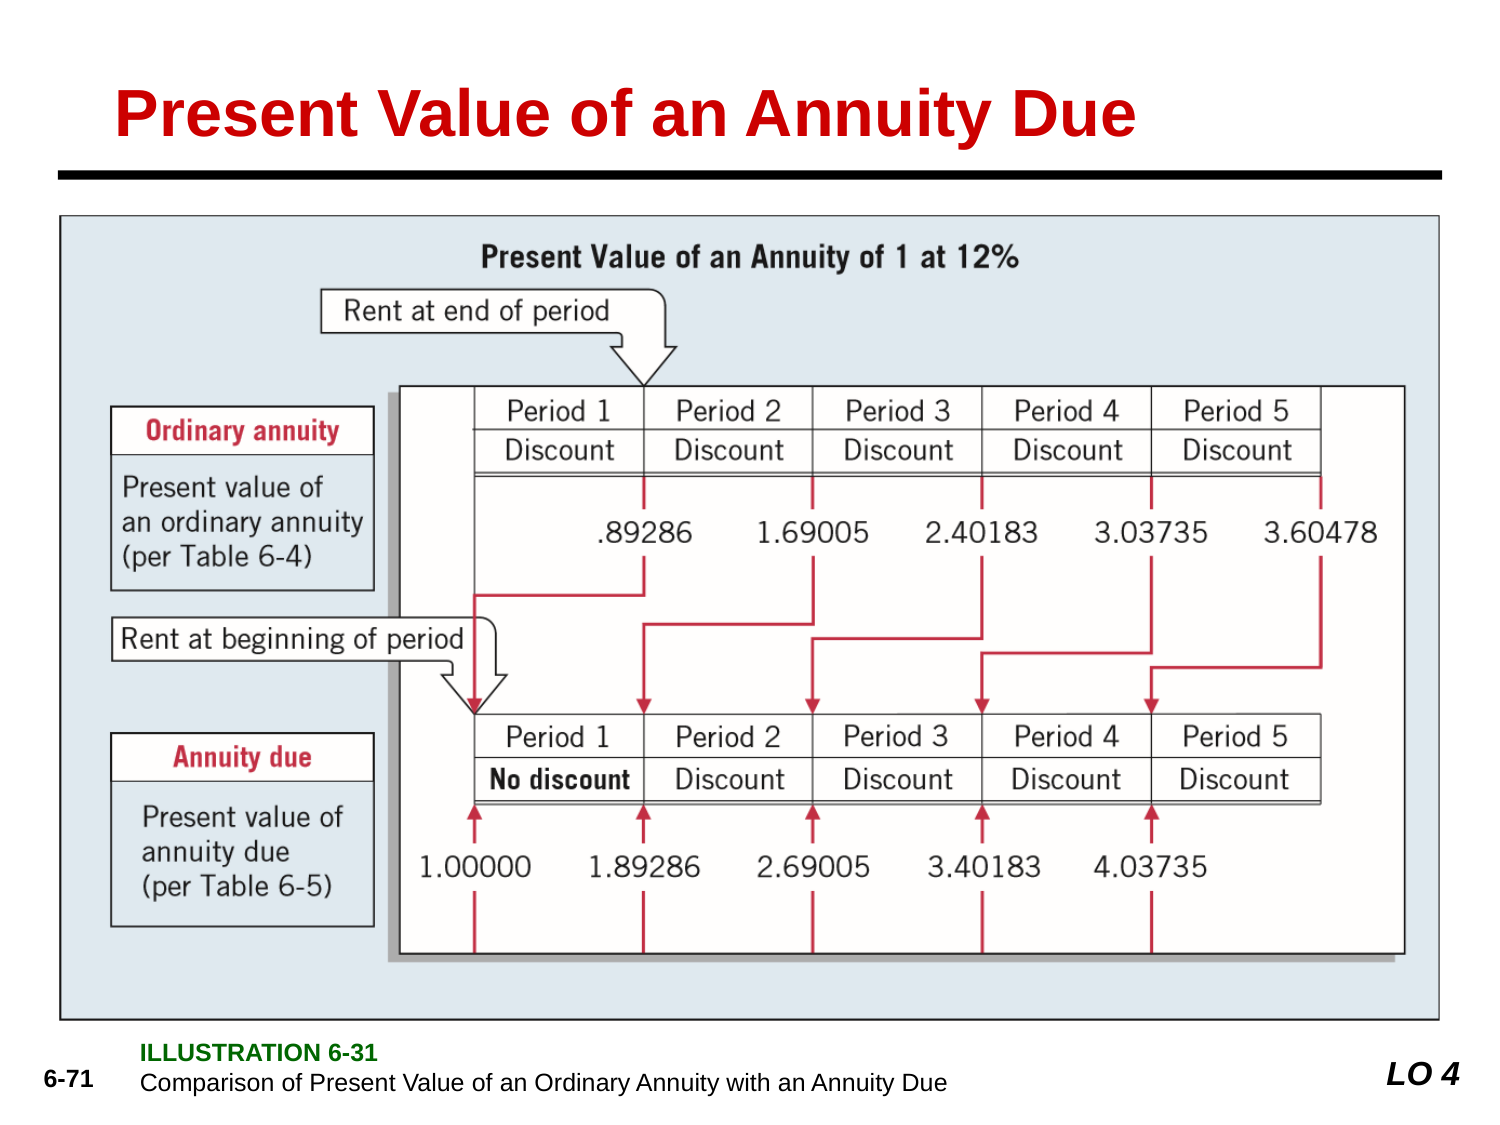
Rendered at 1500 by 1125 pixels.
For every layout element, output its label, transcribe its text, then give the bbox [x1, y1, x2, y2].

text_box LO 4 [1350, 1044, 1475, 1100]
picture [56, 212, 1444, 1025]
text_box ILLUSTRATION 6-31 Comparison of Present Value of an Ordinary Annuity with an Annuity Due [124, 1033, 1188, 1104]
text_box Present Value of an Annuity Due [99, 62, 1450, 155]
